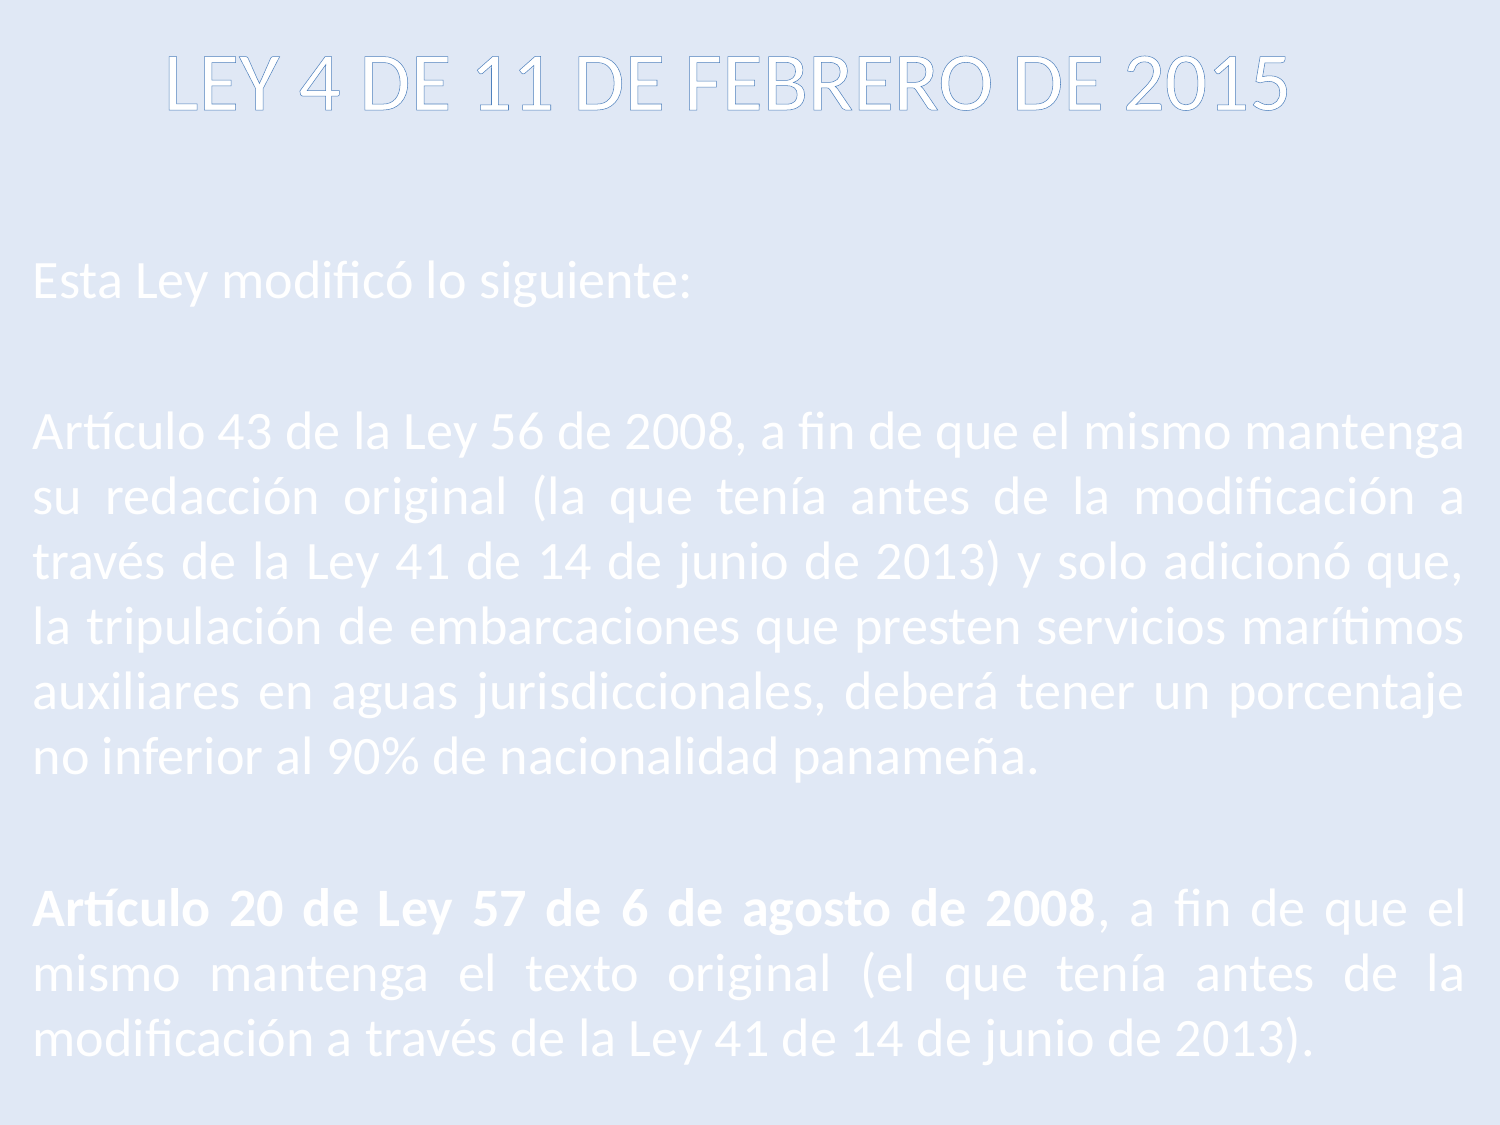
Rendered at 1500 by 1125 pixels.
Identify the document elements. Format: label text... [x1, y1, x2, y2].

text_box LEY 4 DE 11 DE FEBRERO DE 2015 [0, 19, 1456, 135]
list Esta Ley modificó lo siguiente: Artículo 43 de la Ley 56 de 2008, a fin de que el mismo mantenga su redacción original (la que tenía antes de la modificación a través de la Ley 41 de 14 de junio de 2013) y solo adicionó que, la tripulación de embarcaciones que presten servicios marítimos auxiliares en aguas jurisdiccionales, deberá tener un porcentaje no inferior al 90% de nacionalidad panameña. Artículo 20 de Ley 57 de 6 de agosto de 2008, a fin de que el mismo mantenga el texto original (el que tenía antes de la modificación a través de la Ley 41 de 14 de junio de 2013). [17, 160, 1483, 1094]
